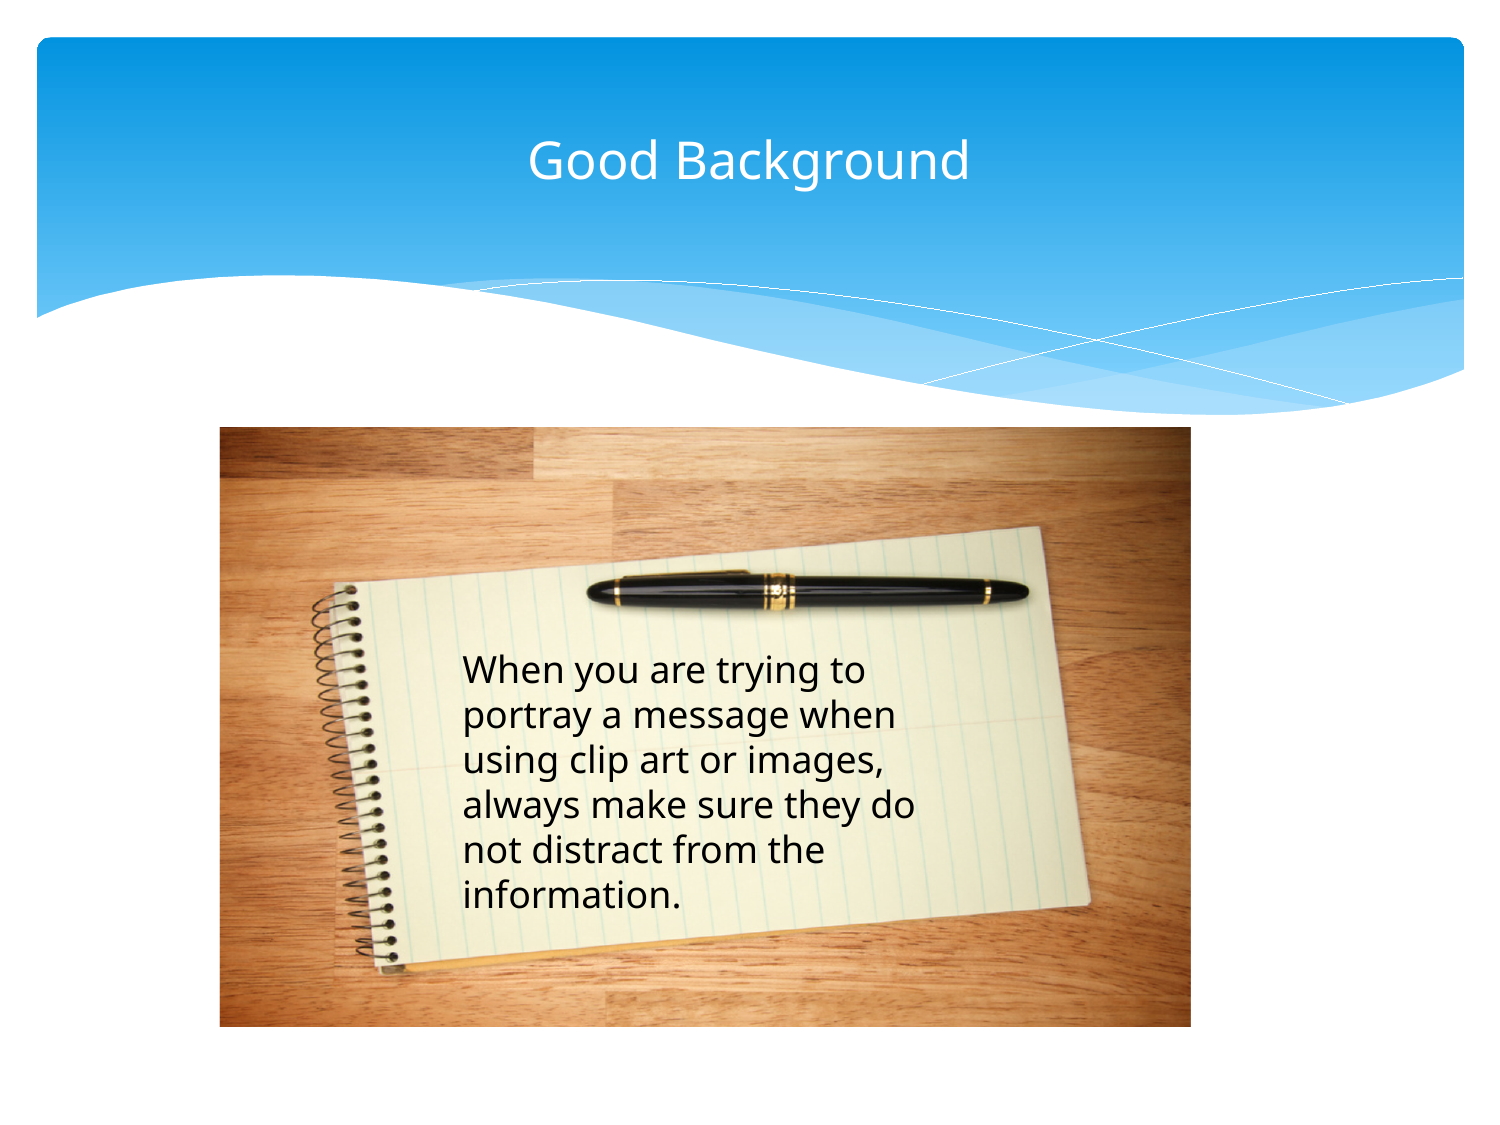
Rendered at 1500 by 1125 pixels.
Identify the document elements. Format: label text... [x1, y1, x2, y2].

picture [221, 240, 1190, 1125]
title Good Background [75, 55, 1425, 261]
